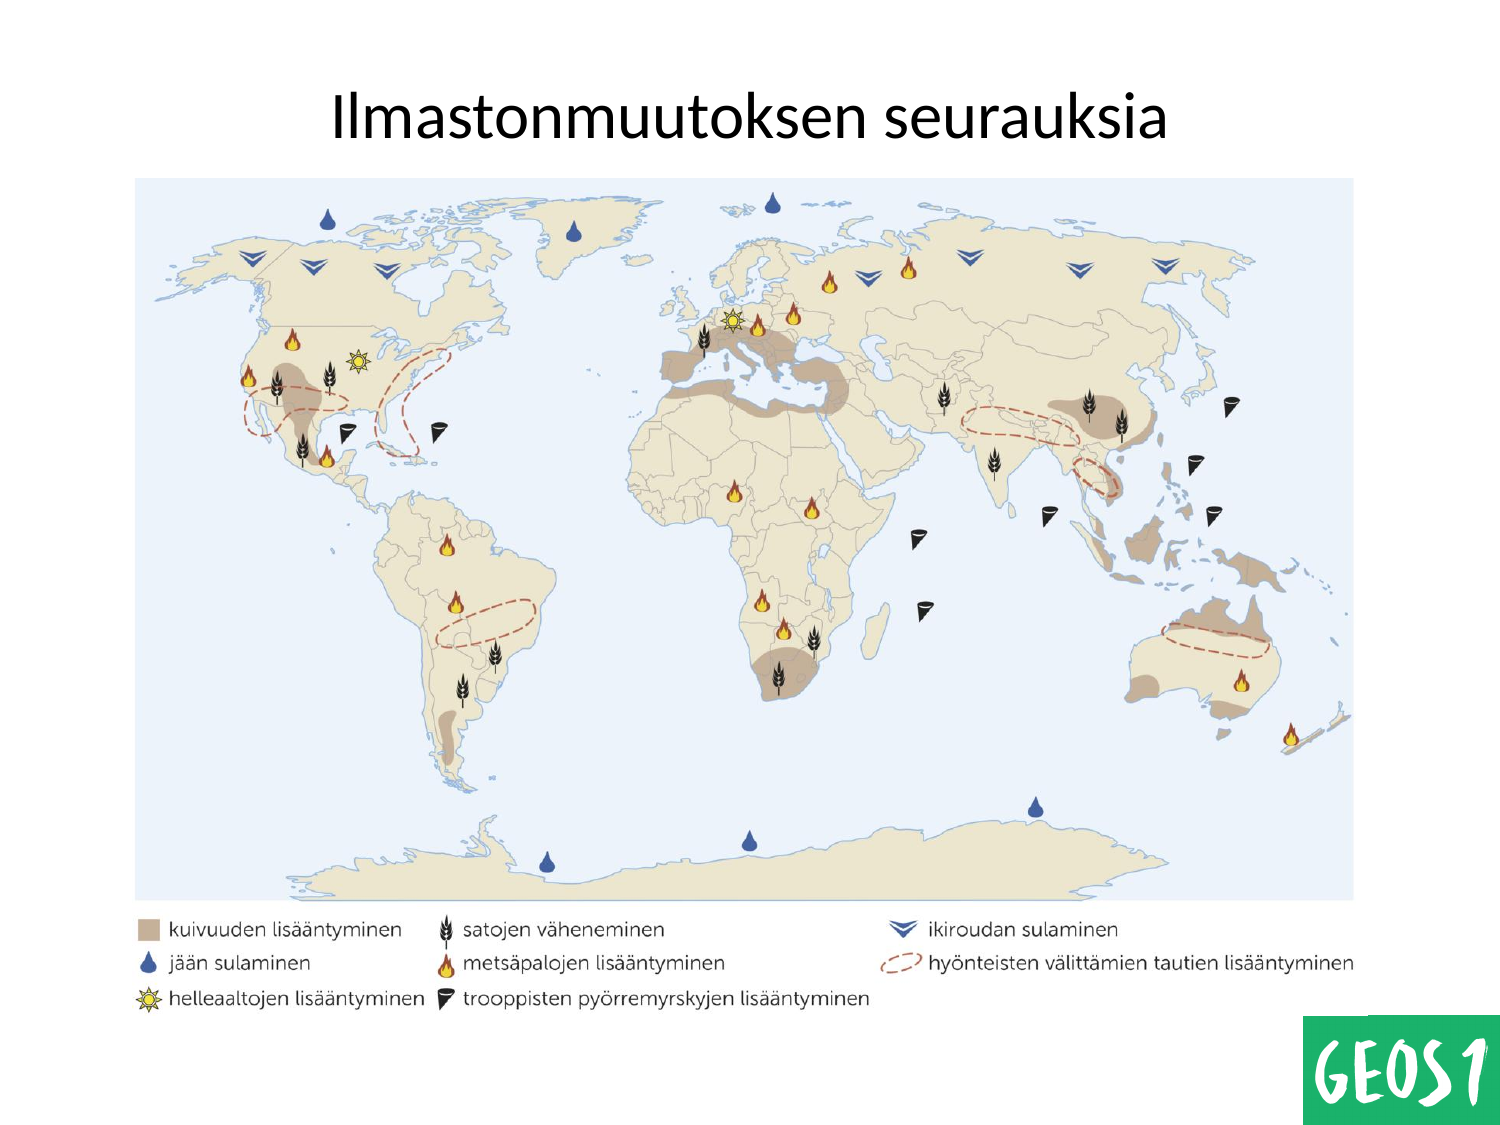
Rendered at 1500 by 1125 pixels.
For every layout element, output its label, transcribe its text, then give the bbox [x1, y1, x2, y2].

picture [131, 178, 1500, 1125]
title Ilmastonmuutoksen seurauksia [75, 45, 1425, 179]
